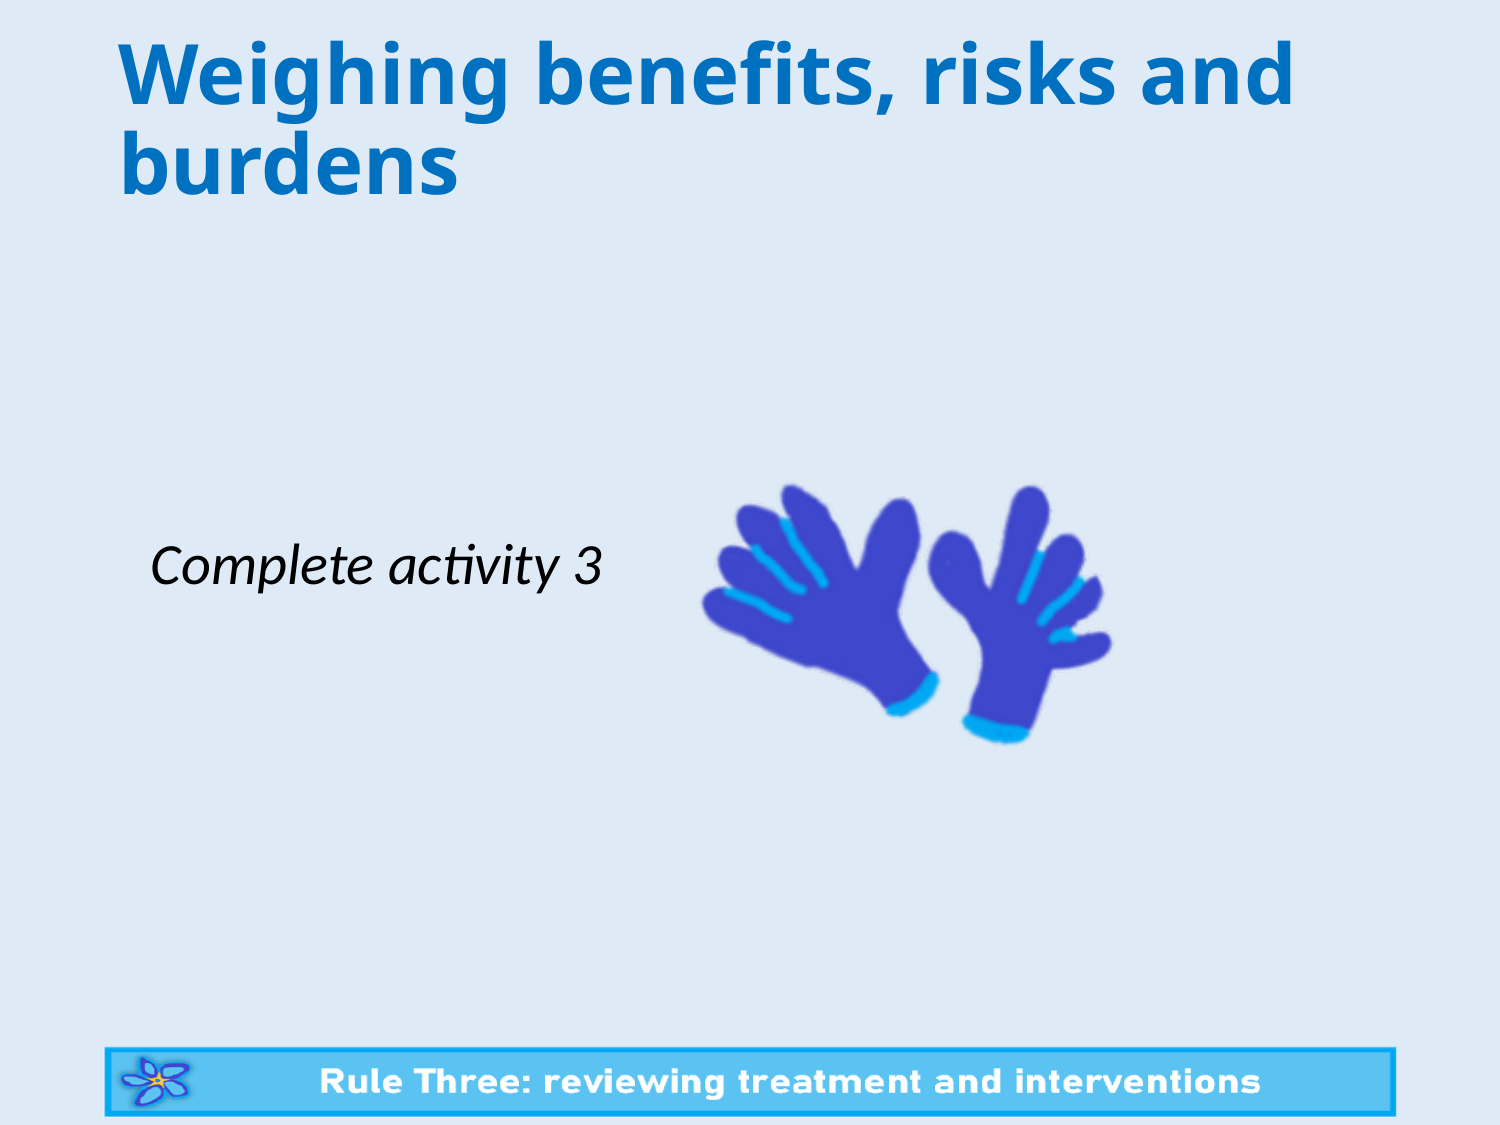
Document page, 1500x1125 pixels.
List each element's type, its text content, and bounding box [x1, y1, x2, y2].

picture [679, 385, 1163, 783]
picture [103, 1046, 1397, 1118]
title Weighing benefits, risks and burdens [103, 59, 1397, 185]
text_box Complete activity 3 [135, 527, 632, 622]
